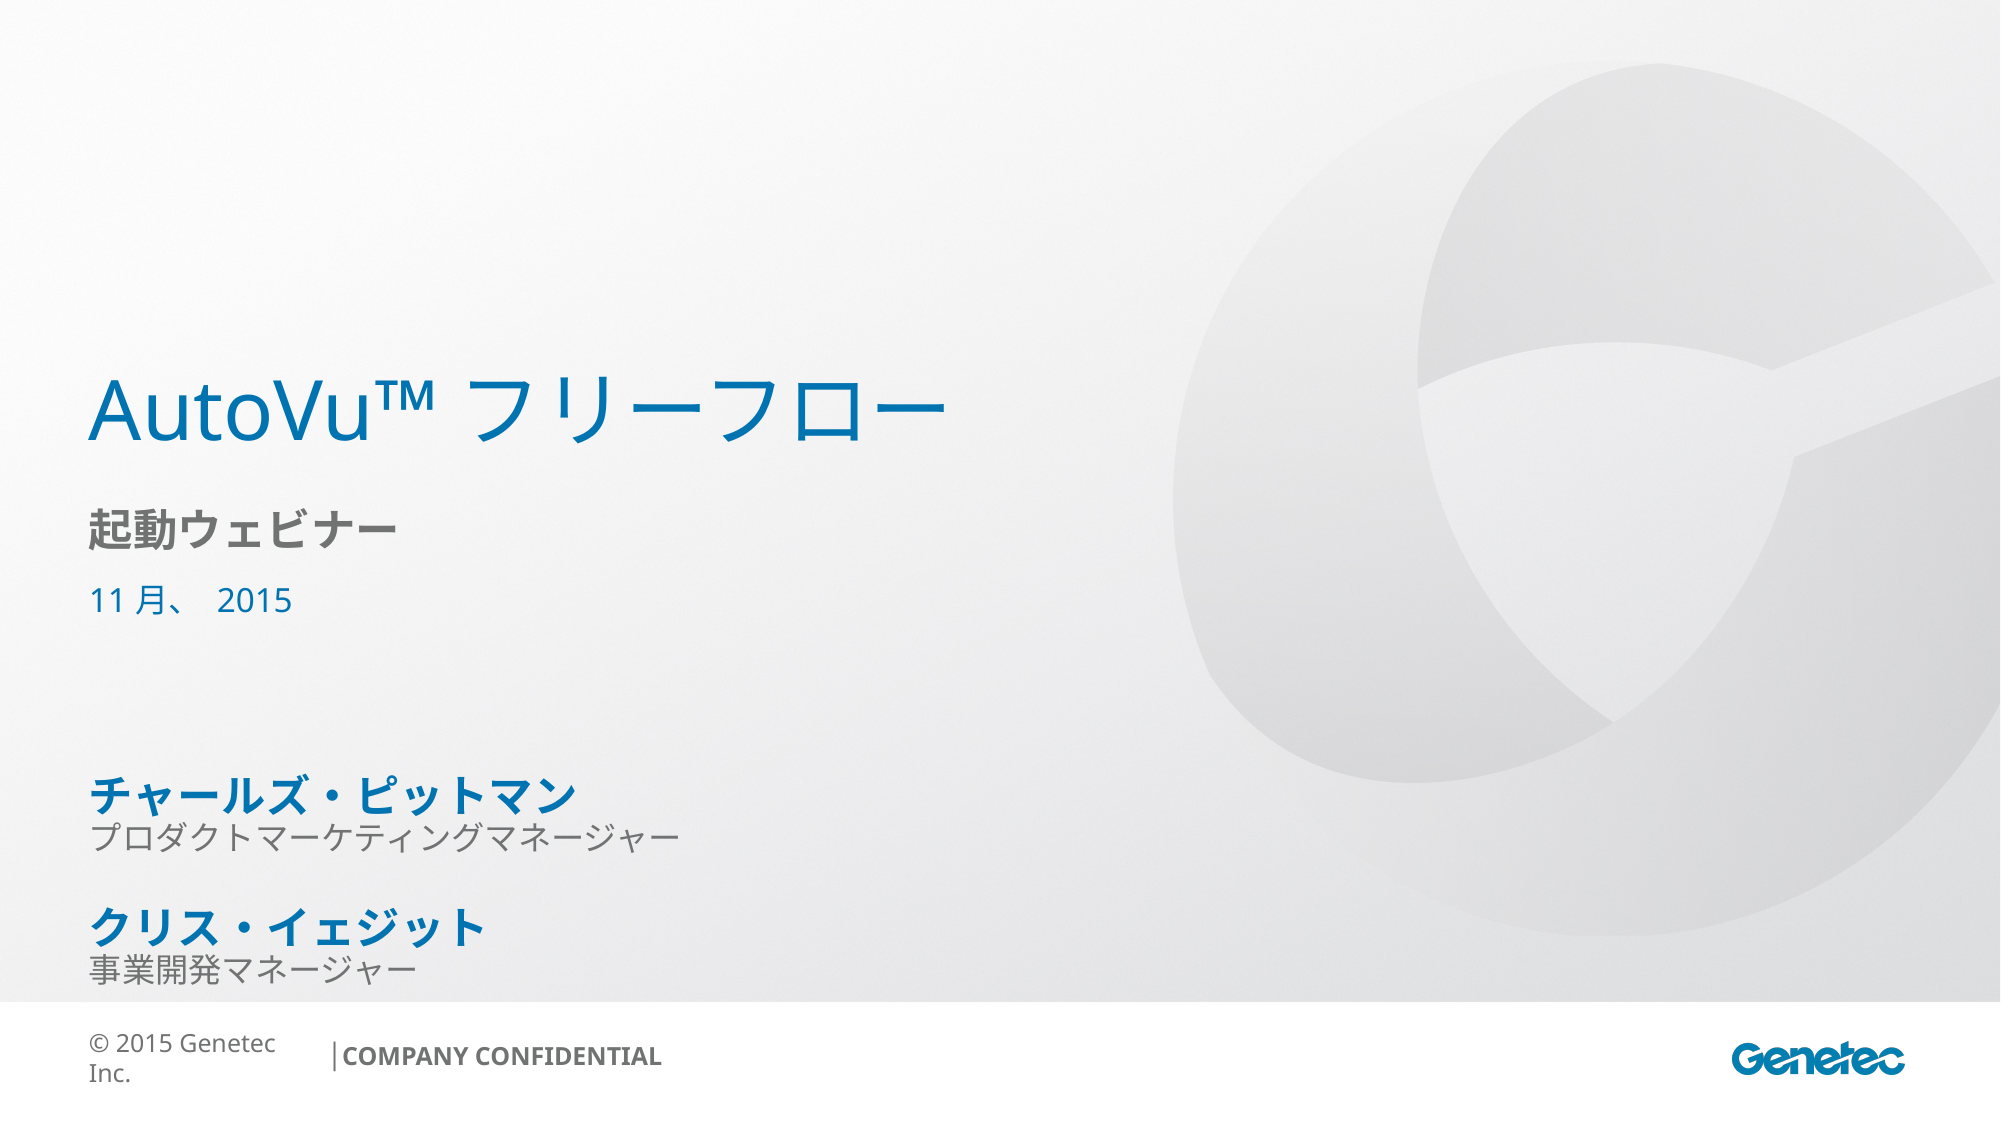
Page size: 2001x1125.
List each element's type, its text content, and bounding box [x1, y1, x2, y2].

picture [0, 0, 2001, 1125]
footer │COMPANY CONFIDENTIAL [311, 1027, 732, 1088]
list 起動ウェビナー 11月、 2015 [73, 489, 1217, 690]
title AutoVu™フリーフロー [73, 222, 1217, 465]
subtitle チャールズ・ピットマン プロダクトマーケティングマネージャー クリス・イェジット 事業開発マネージャー [73, 689, 1035, 998]
